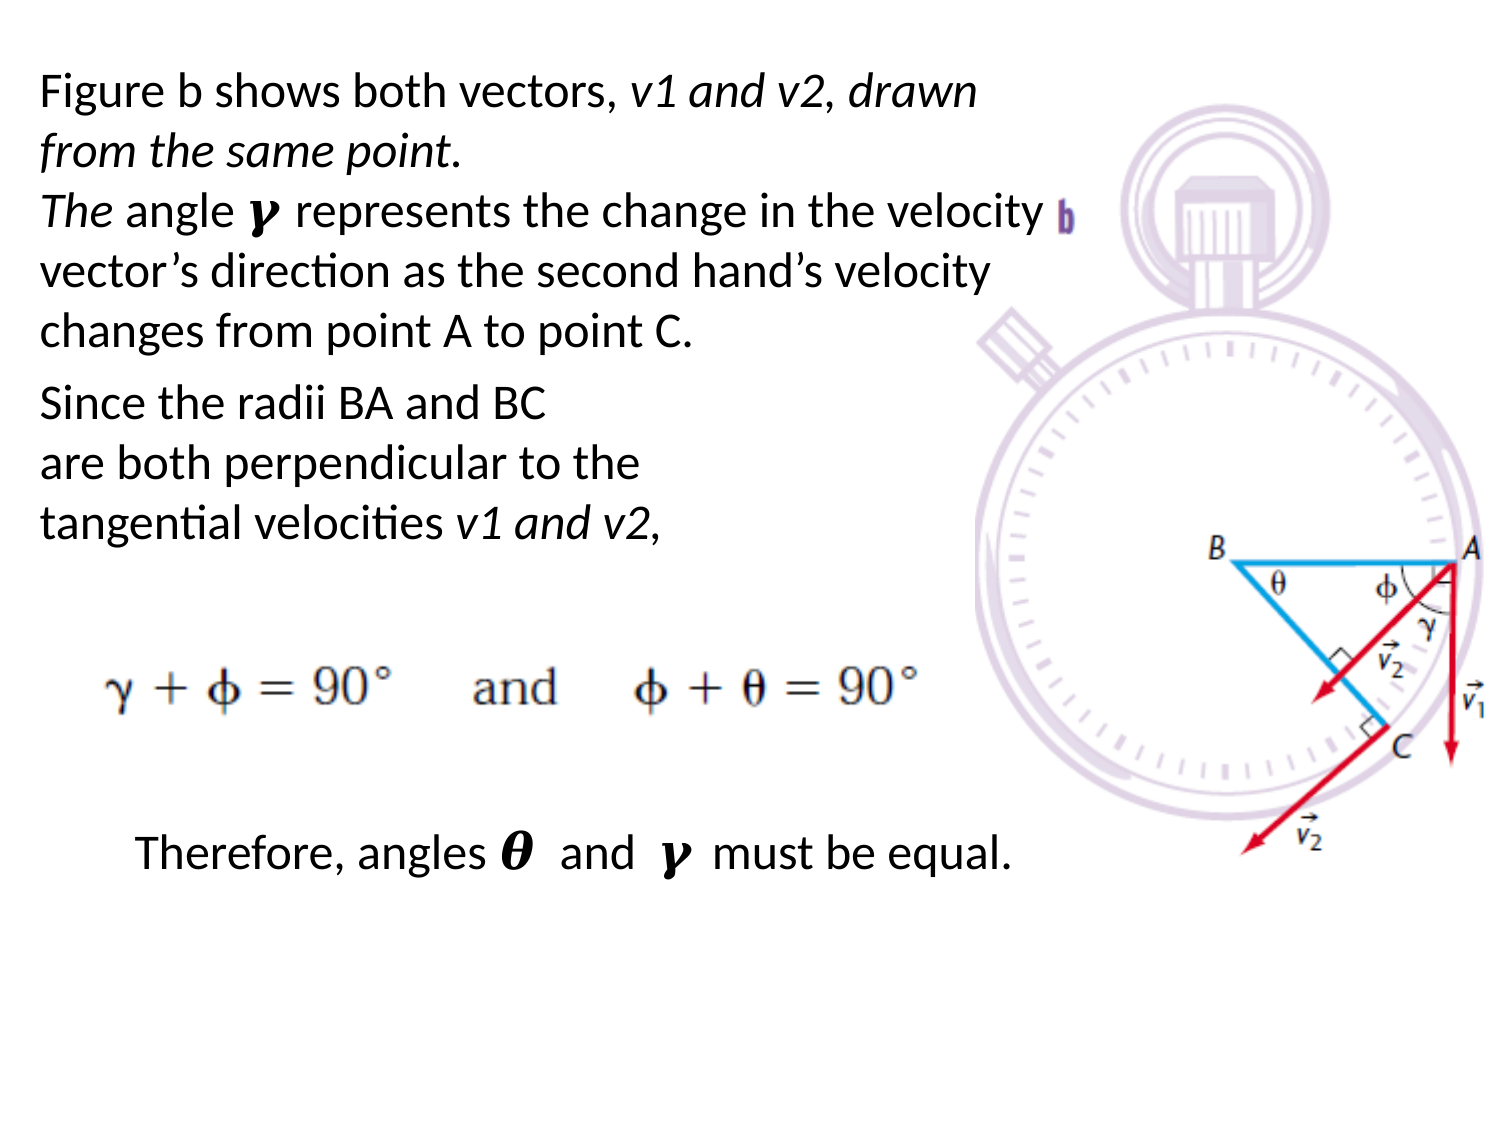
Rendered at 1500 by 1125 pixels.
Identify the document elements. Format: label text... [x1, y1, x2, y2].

text_box Since the radii BA and BC are both perpendicular to the tangential velocities v1 and v2, [24, 362, 775, 558]
text_box Therefore, angles 𝜽 and 𝜸 must be equal. [119, 812, 1028, 888]
picture [974, 74, 1500, 865]
text_box Figure b shows both vectors, v1 and v2, drawn from the same point. The angle 𝜸 represents the change in the velocity vector’s direction as the second hand’s velocity changes from point A to point C. [24, 49, 1088, 365]
picture [87, 637, 931, 738]
